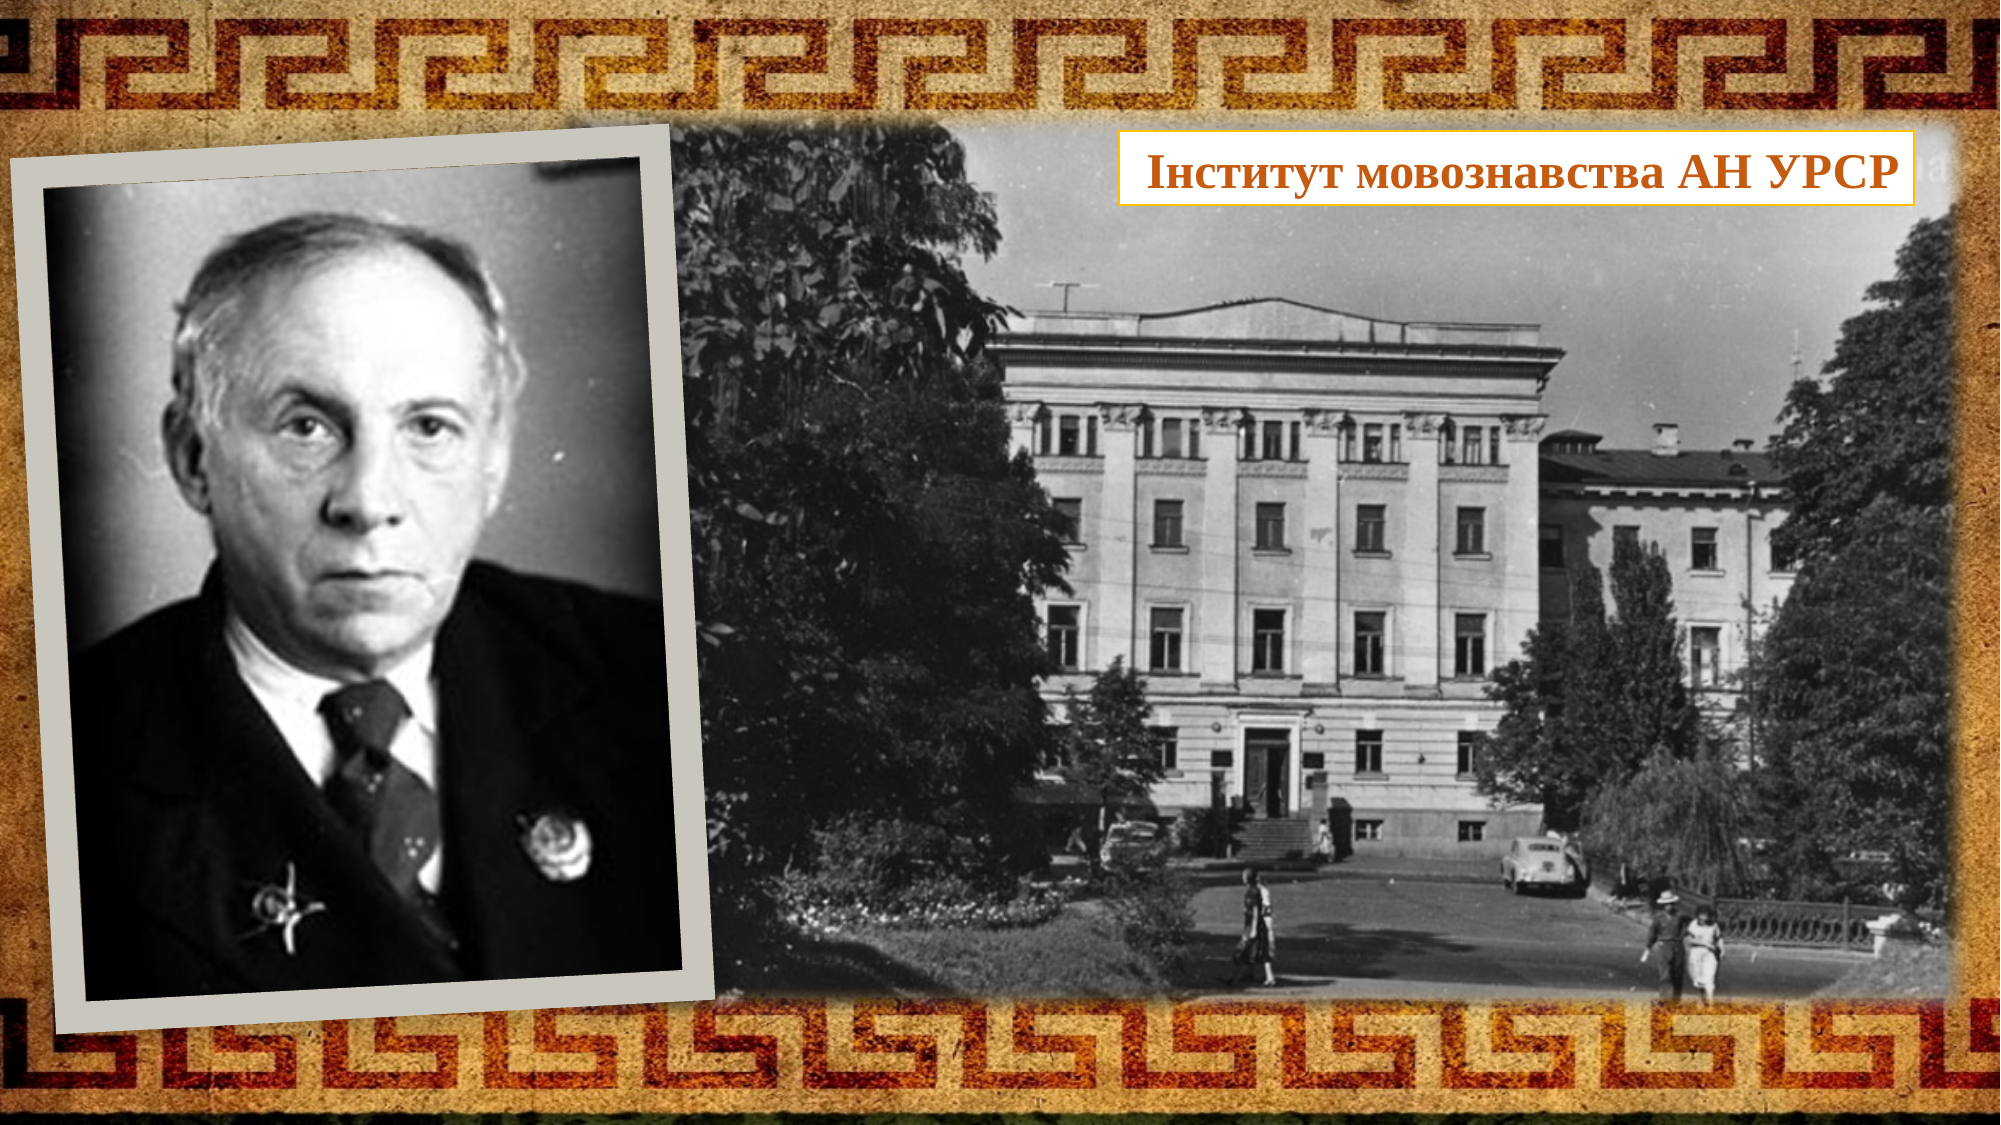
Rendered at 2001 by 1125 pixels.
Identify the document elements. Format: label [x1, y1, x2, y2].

picture [63, 104, 1975, 1021]
list [0, 0, 2000, 1125]
